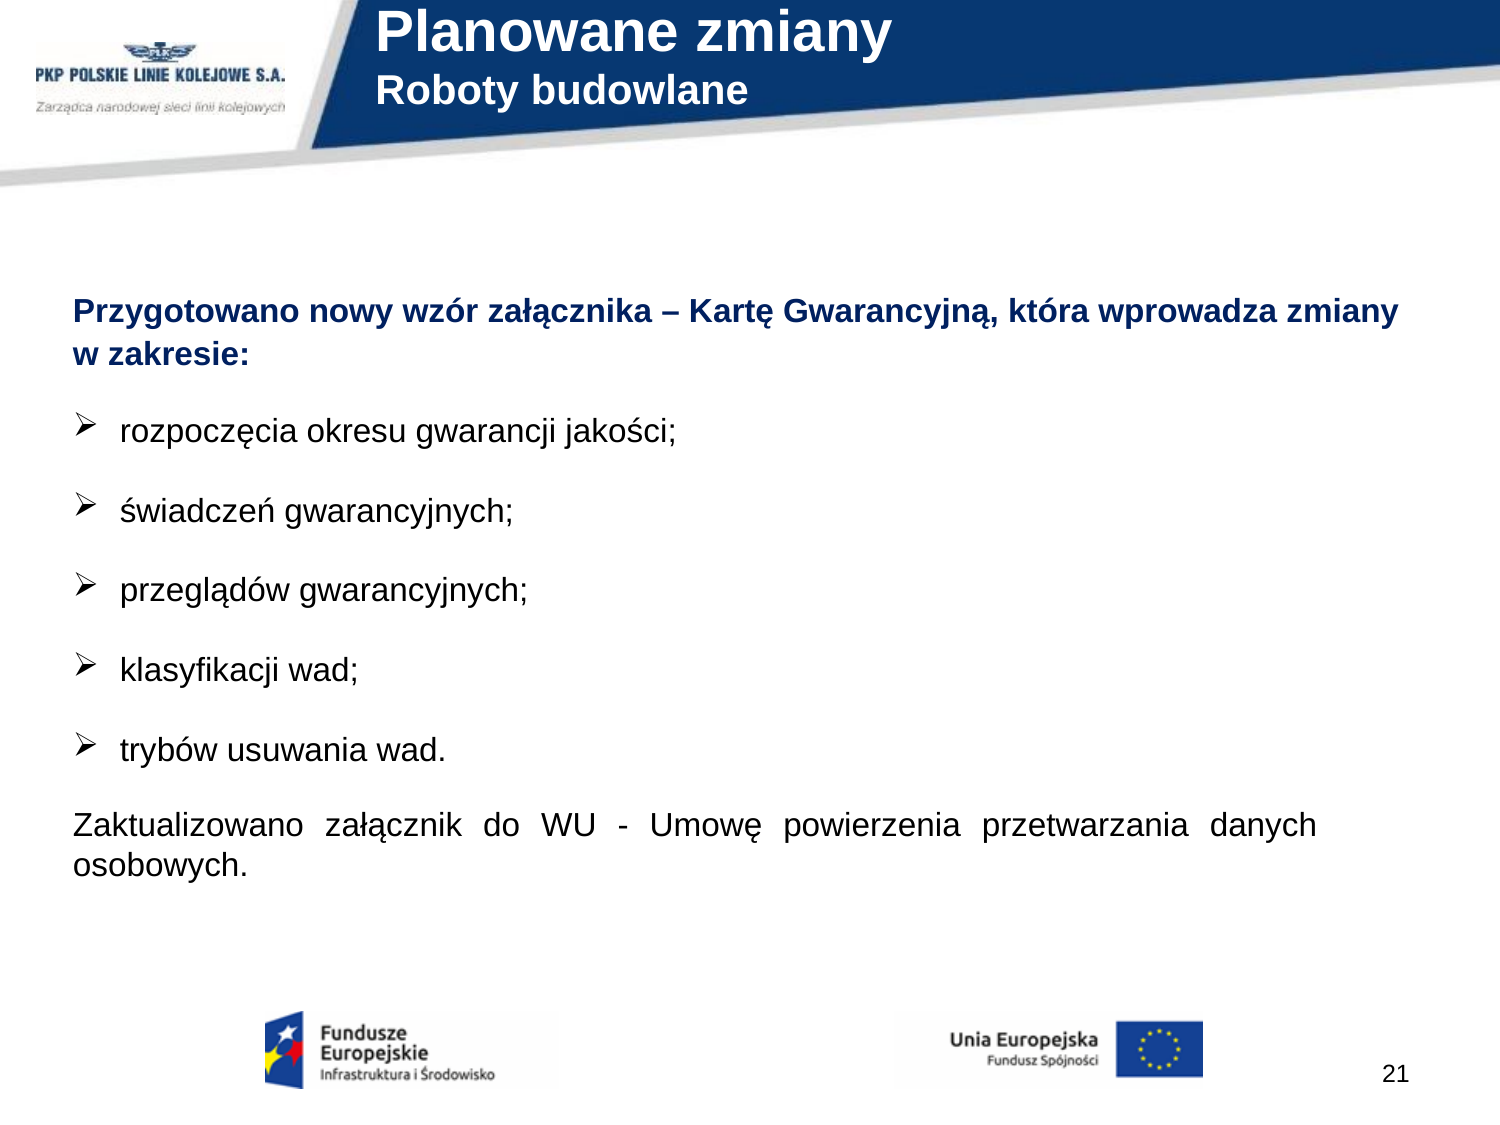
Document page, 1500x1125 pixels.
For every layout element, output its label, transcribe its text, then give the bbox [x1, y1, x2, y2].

text_box rozpoczęcia okresu gwarancji jakości; świadczeń gwarancyjnych; przeglądów gwarancyjnych; klasyfikacji wad; trybów usuwania wad. Zaktualizowano załącznik do WU - Umowę powierzenia przetwarzania danych osobowych. [58, 380, 1334, 891]
text_box Przygotowano nowy wzór załącznika – Kartę Gwarancyjną, która wprowadza zmiany w zakresie: [58, 278, 1500, 380]
picture [0, 0, 1500, 197]
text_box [265, 1011, 1203, 1090]
slide_number 21 [1074, 1042, 1425, 1103]
text_box Planowane zmiany Roboty budowlane [360, 0, 909, 121]
